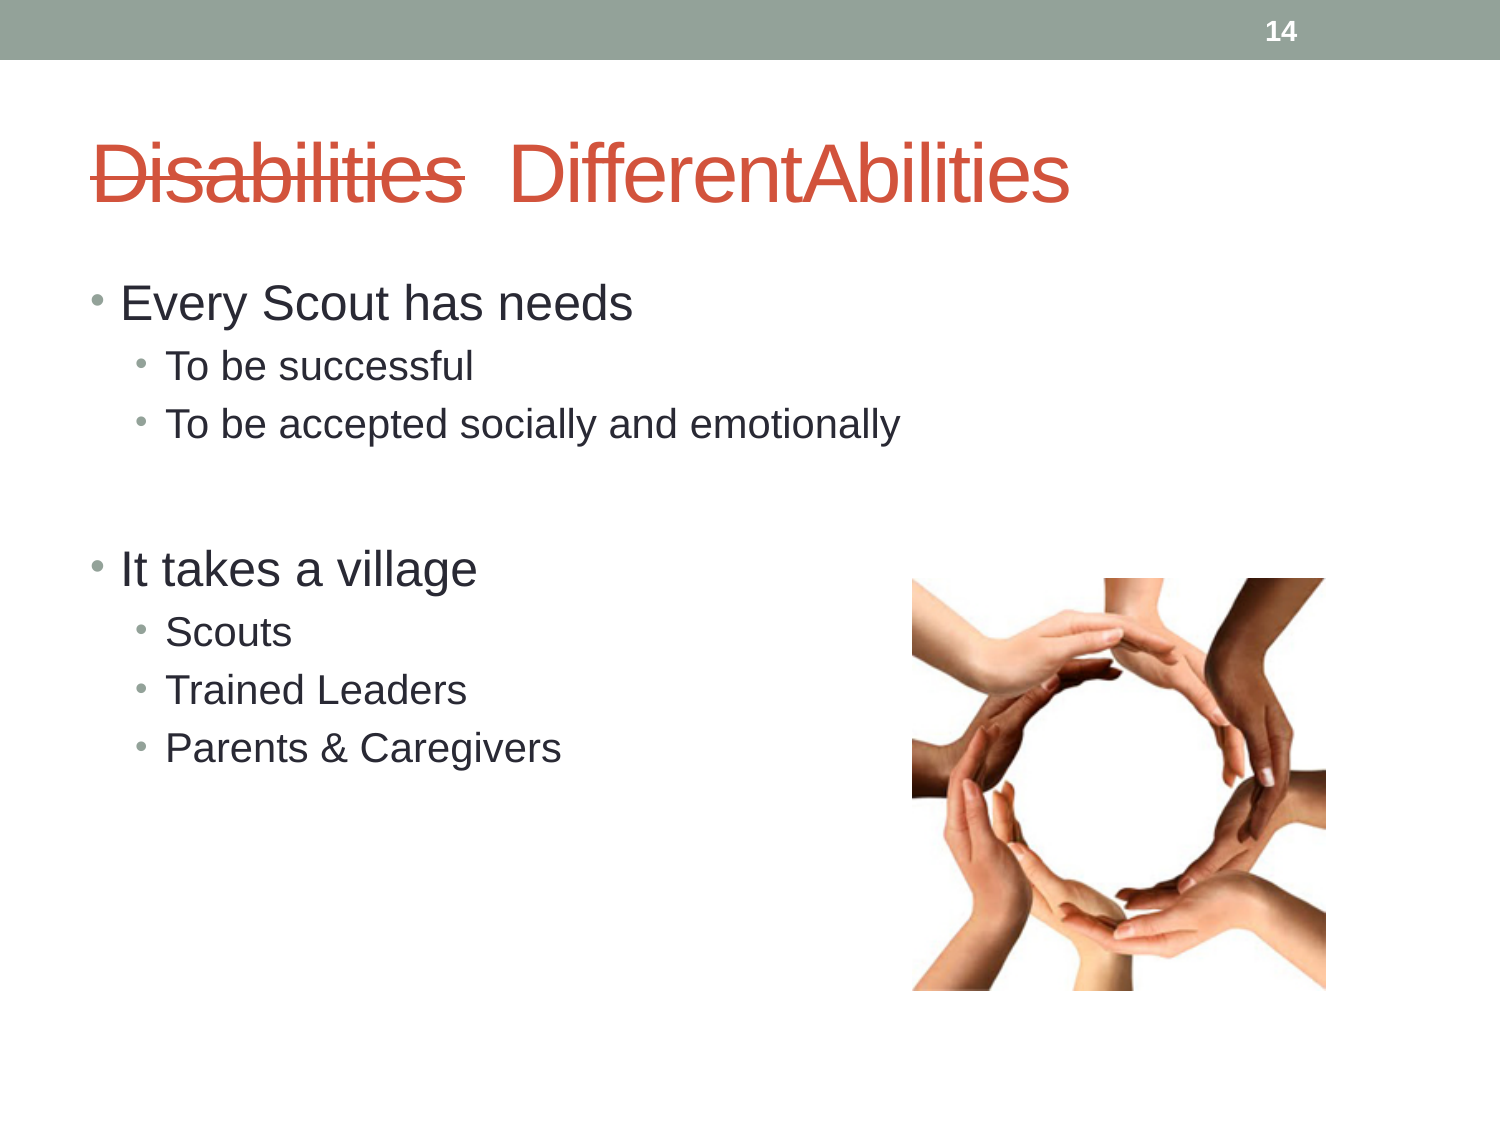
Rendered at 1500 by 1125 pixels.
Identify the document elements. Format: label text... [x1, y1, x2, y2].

picture [912, 578, 1327, 991]
list Every Scout has needs To be successful To be accepted socially and emotionally It takes a village Scouts Trained Leaders Parents & Caregivers [75, 262, 1425, 1063]
slide_number 14 [1250, 3, 1425, 57]
title Disabilities DifferentAbilities [75, 87, 1425, 250]
